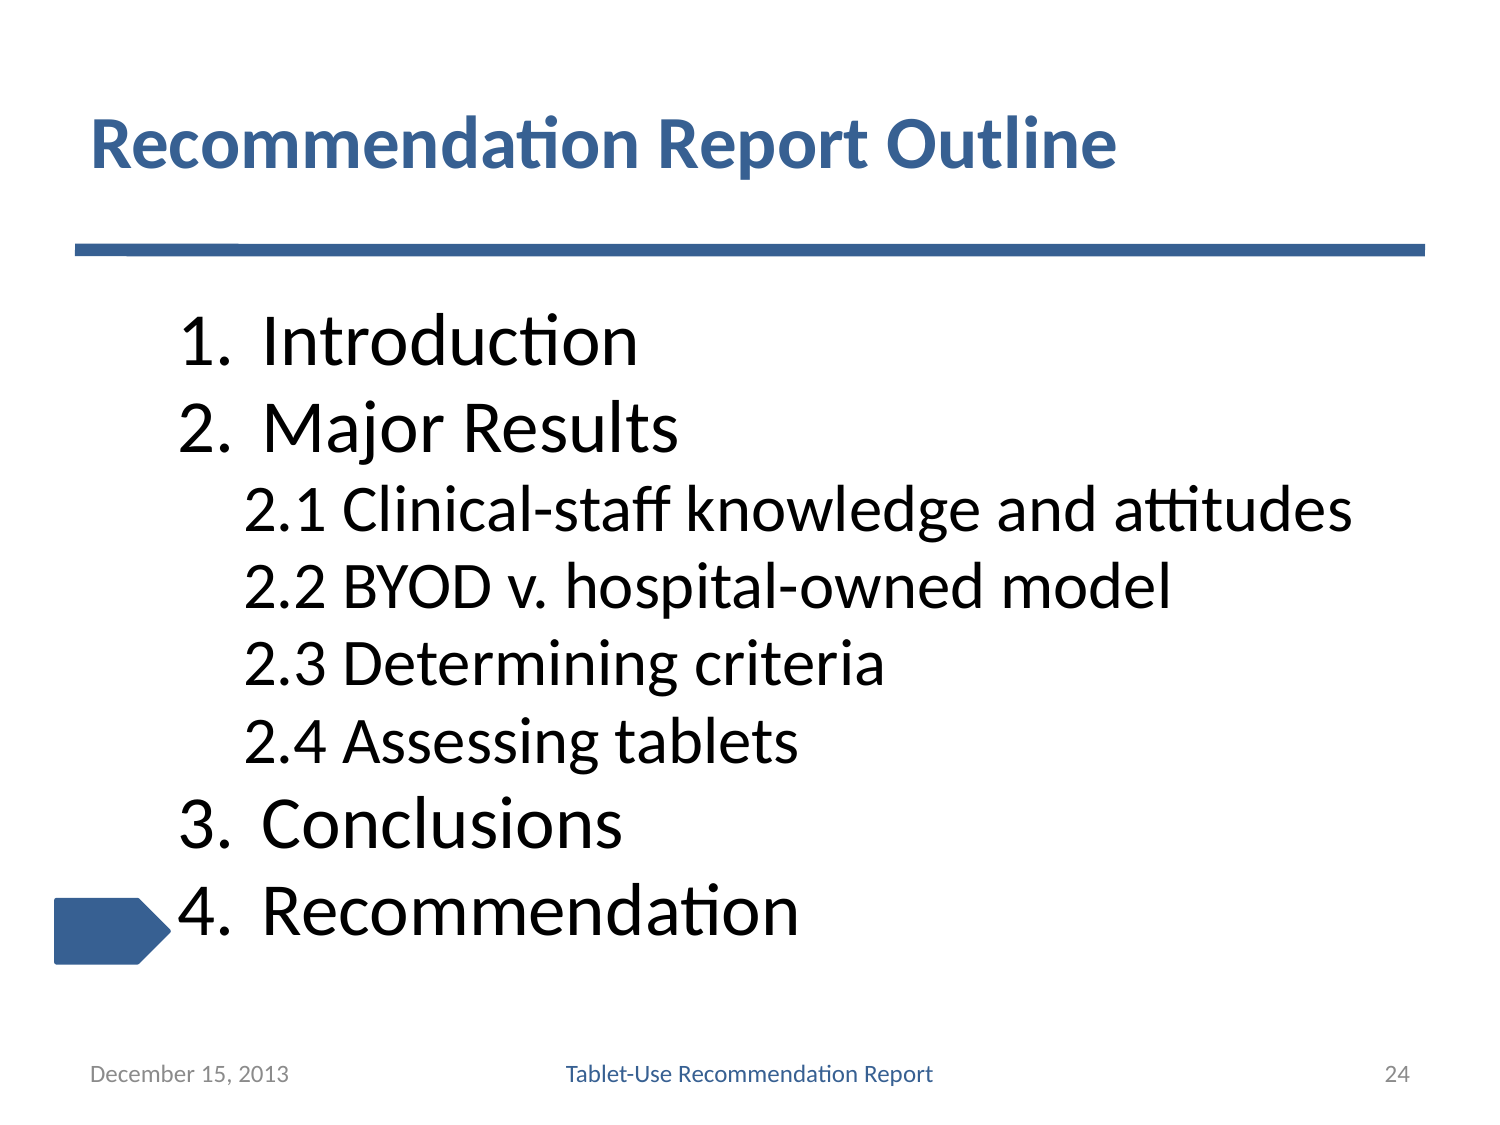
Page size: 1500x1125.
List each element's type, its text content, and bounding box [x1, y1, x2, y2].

title Recommendation Report Outline [74, 44, 1426, 233]
slide_number 24 [1074, 1042, 1425, 1103]
footer Tablet-Use Recommendation Report [512, 1042, 988, 1103]
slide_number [75, 1042, 425, 1103]
list Introduction Major Results 2.1 Clinical-staff knowledge and attitudes 2.2 BYOD v. hospital-owned model 2.3 Determining criteria 2.4 Assessing tablets Conclusions Recommendation [162, 299, 1426, 1043]
text_box [54, 897, 171, 965]
